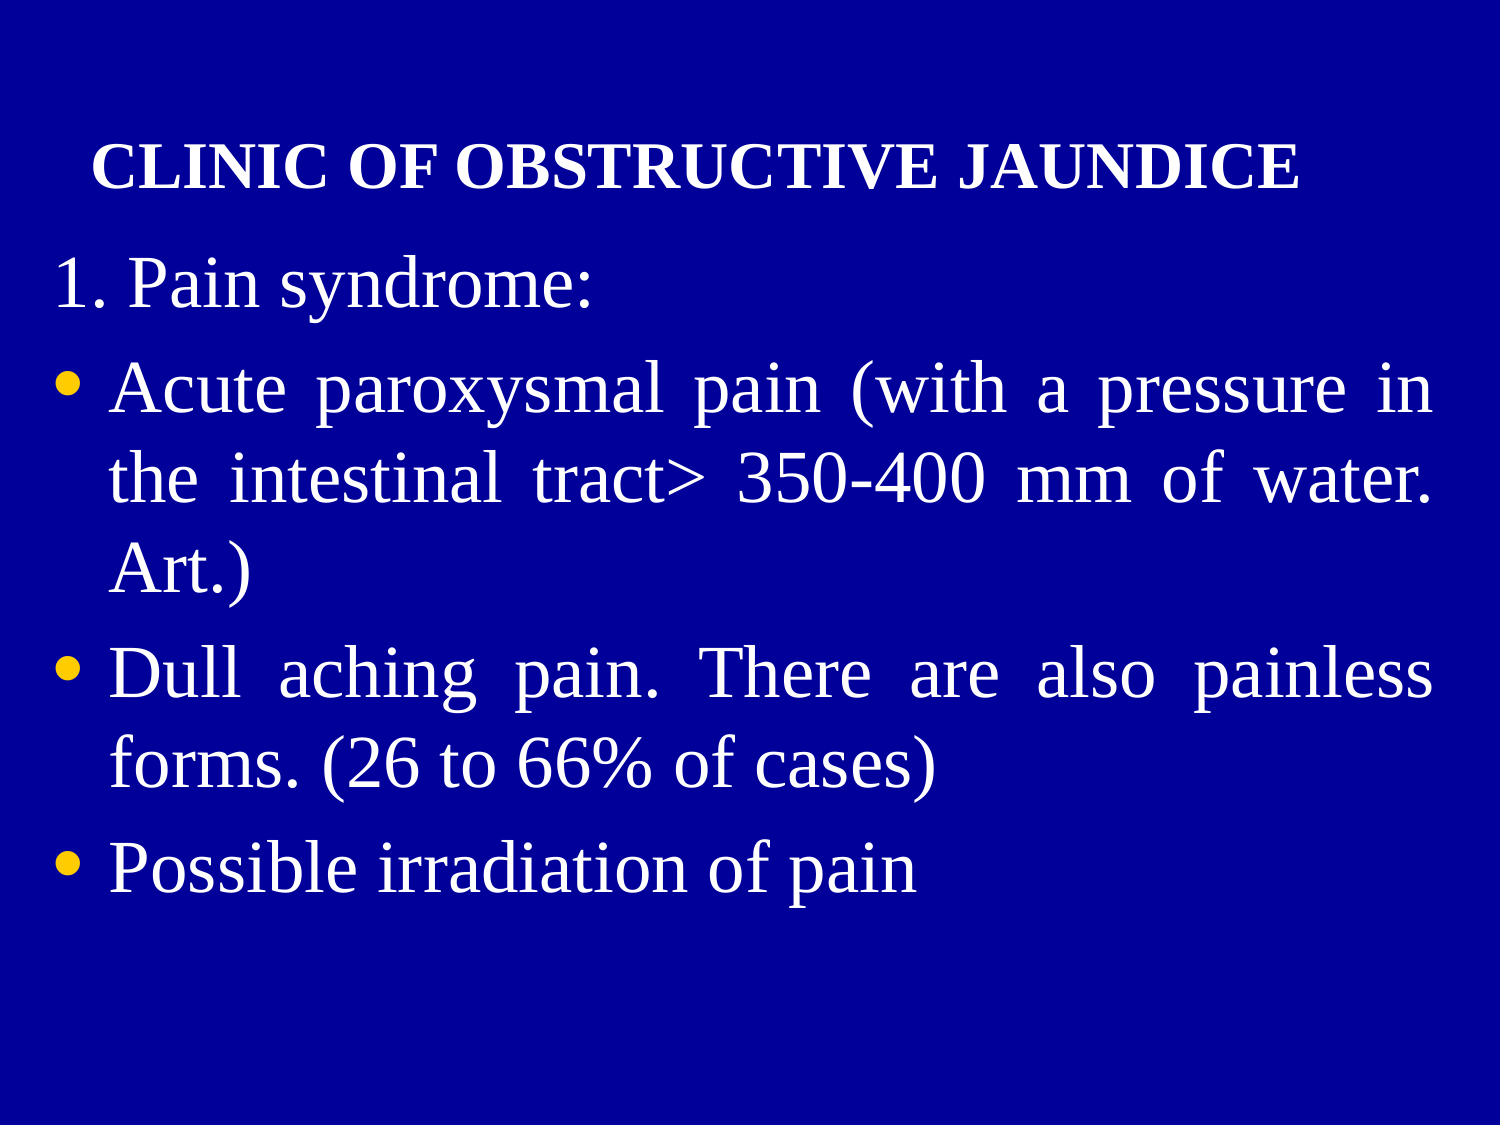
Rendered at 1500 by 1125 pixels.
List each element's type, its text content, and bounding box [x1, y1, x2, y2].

title CLINIC OF OBSTRUCTIVE JAUNDICE [75, 47, 1425, 275]
list 1. Pain syndrome: Acute paroxysmal pain (with a pressure in the intestinal tract> 350-400 mm of water. Art.) Dull aching pain. There are also painless forms. (26 to 66% of cases) Possible irradiation of pain [37, 224, 1451, 1025]
